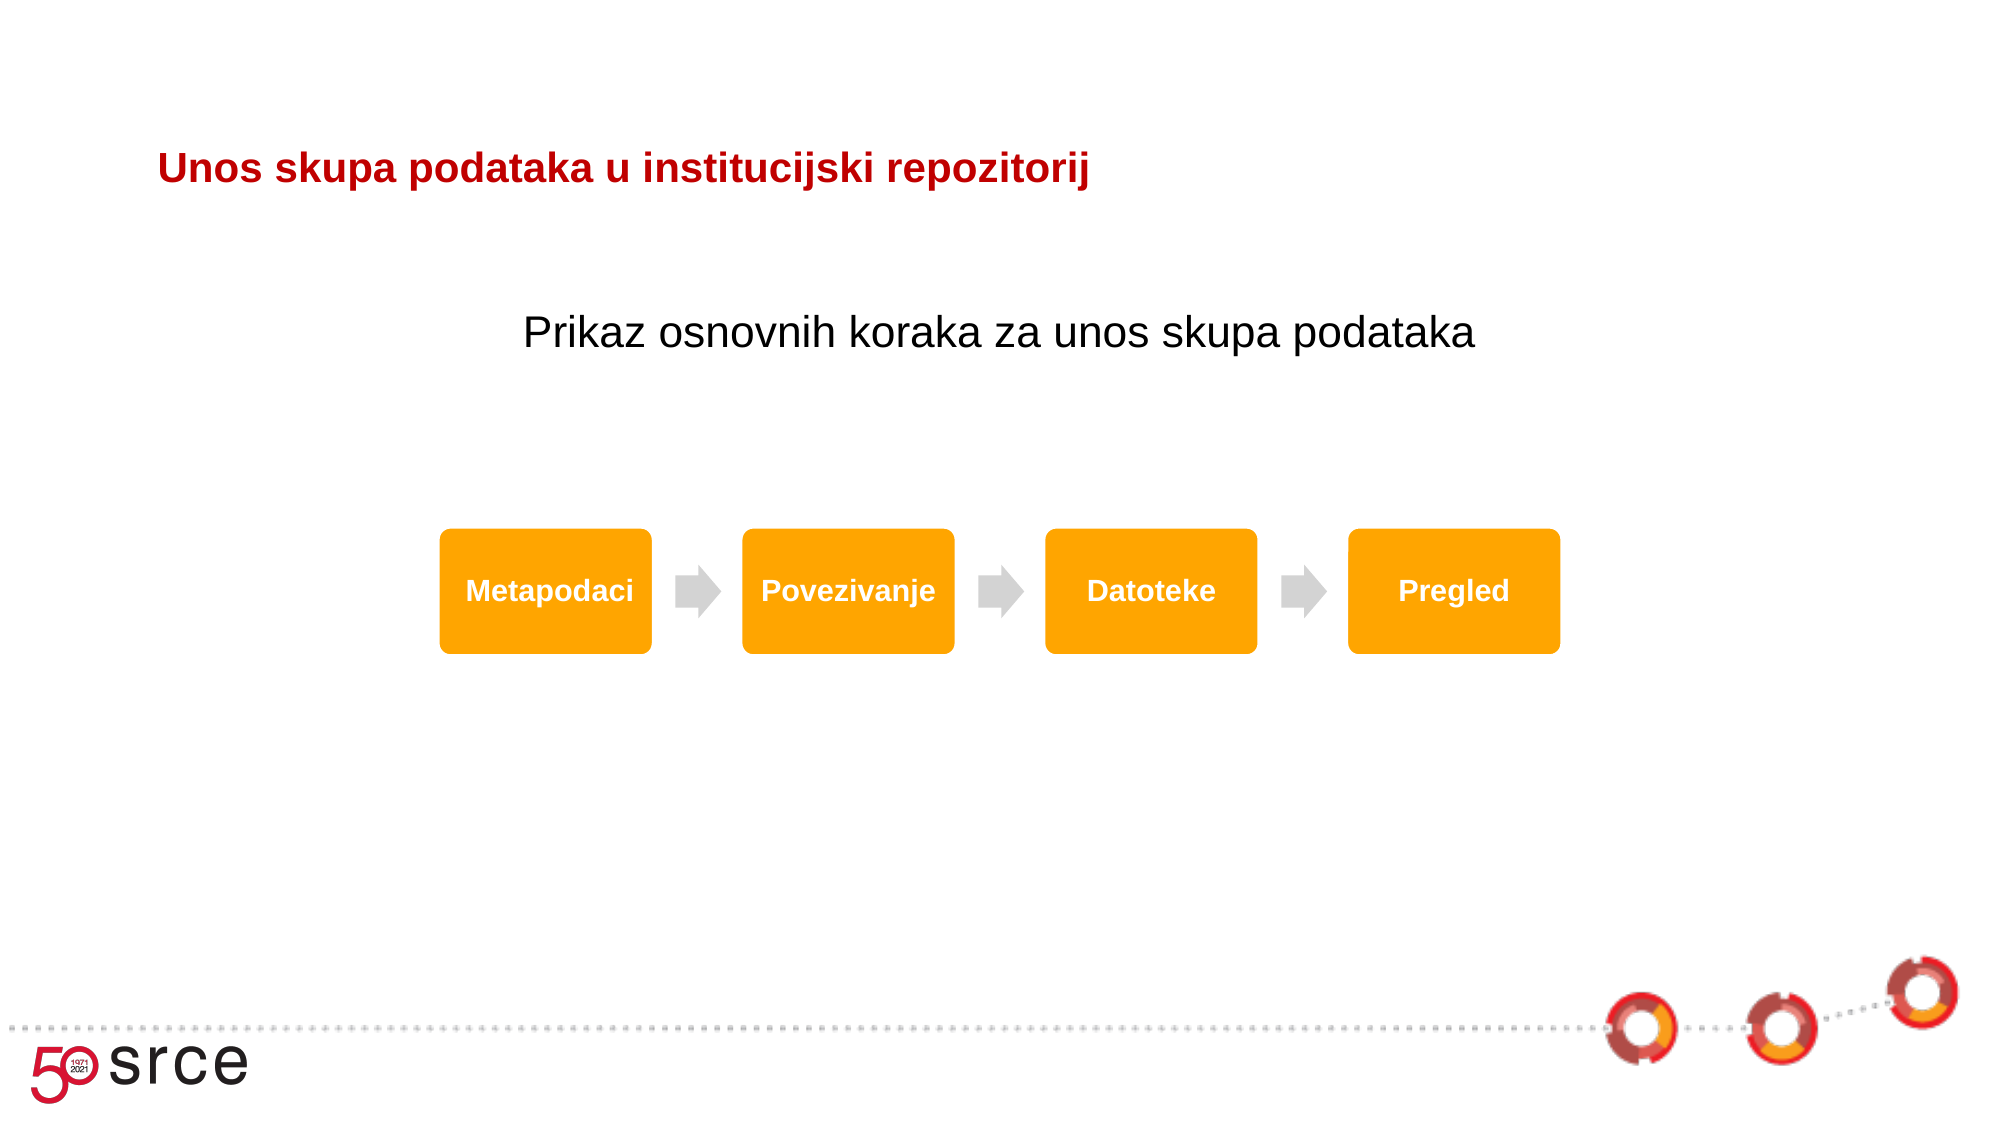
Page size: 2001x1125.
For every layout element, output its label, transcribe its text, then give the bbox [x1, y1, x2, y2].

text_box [437, 526, 1563, 657]
picture [0, 940, 1982, 1105]
title Unos skupa podataka u institucijski repozitorij [137, 59, 1863, 278]
list Prikaz osnovnih koraka za unos skupa podataka [137, 299, 1863, 1014]
